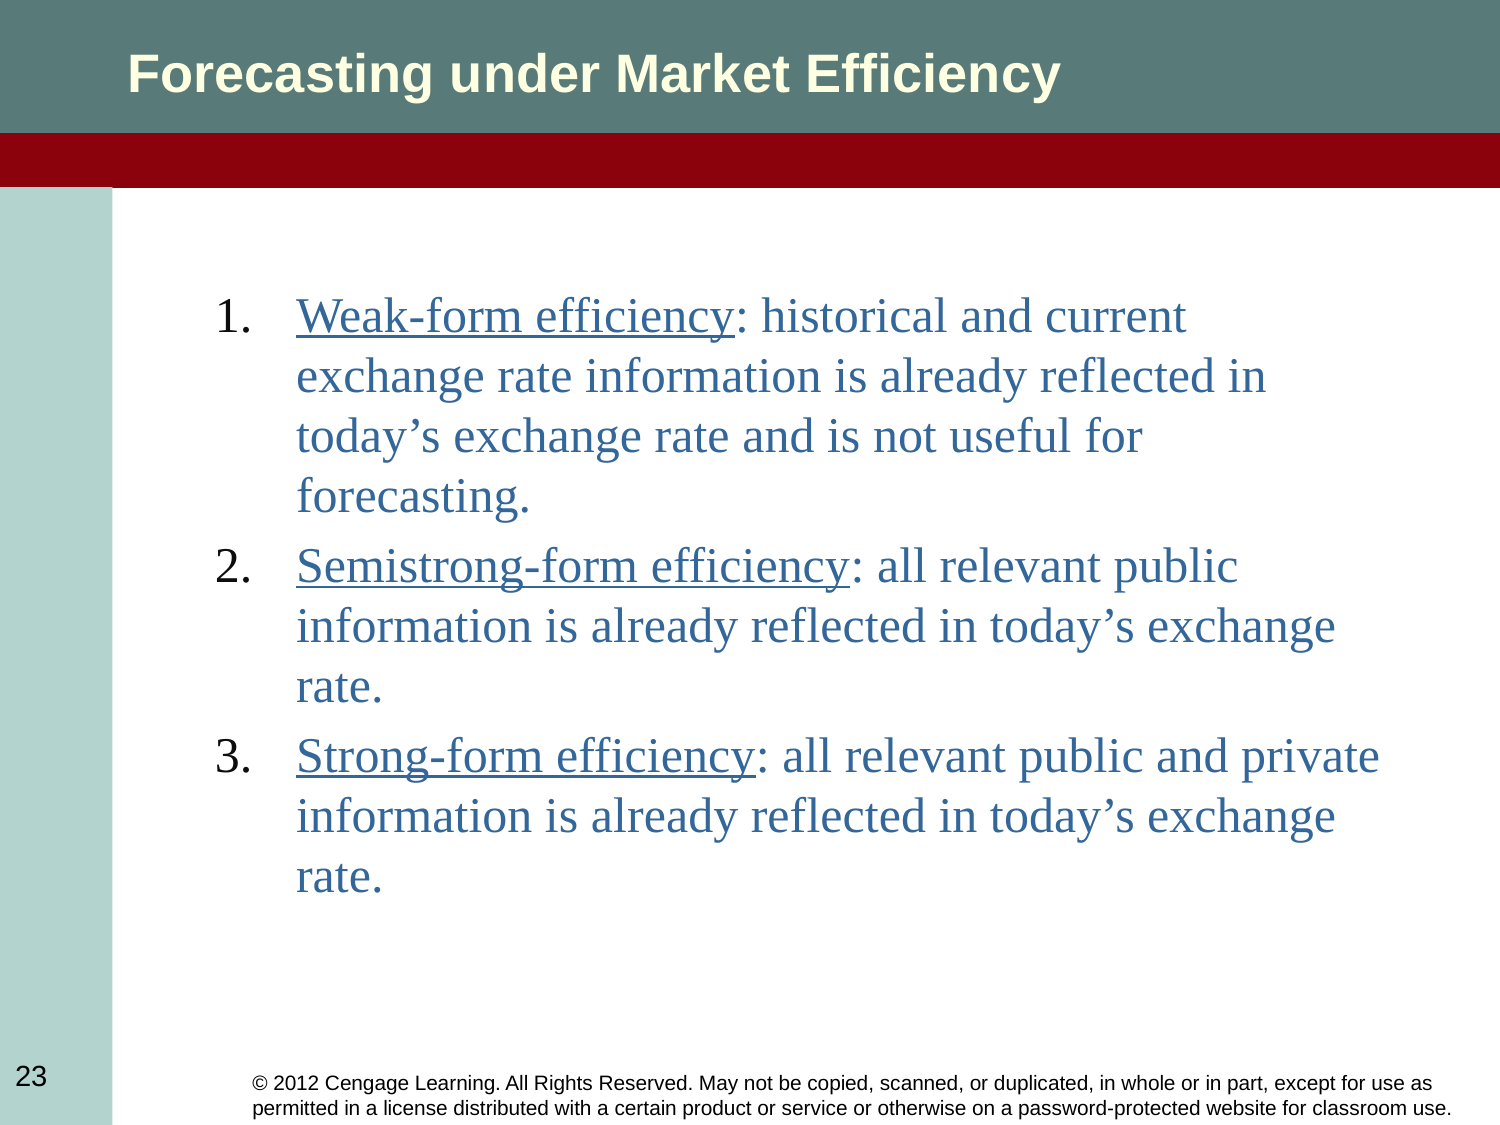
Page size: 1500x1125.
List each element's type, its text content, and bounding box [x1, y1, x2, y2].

title Forecasting under Market Efficiency [112, 4, 1313, 138]
picture [0, 0, 1500, 1050]
slide_number 23 [0, 1050, 113, 1125]
list Weak-form efficiency: historical and current exchange rate information is already reflected in today’s exchange rate and is not useful for forecasting. Semistrong-form efficiency: all relevant public information is already reflected in today’s exchange rate. Strong-form efficiency: all relevant public and private information is already reflected in today’s exchange rate. [200, 275, 1400, 938]
